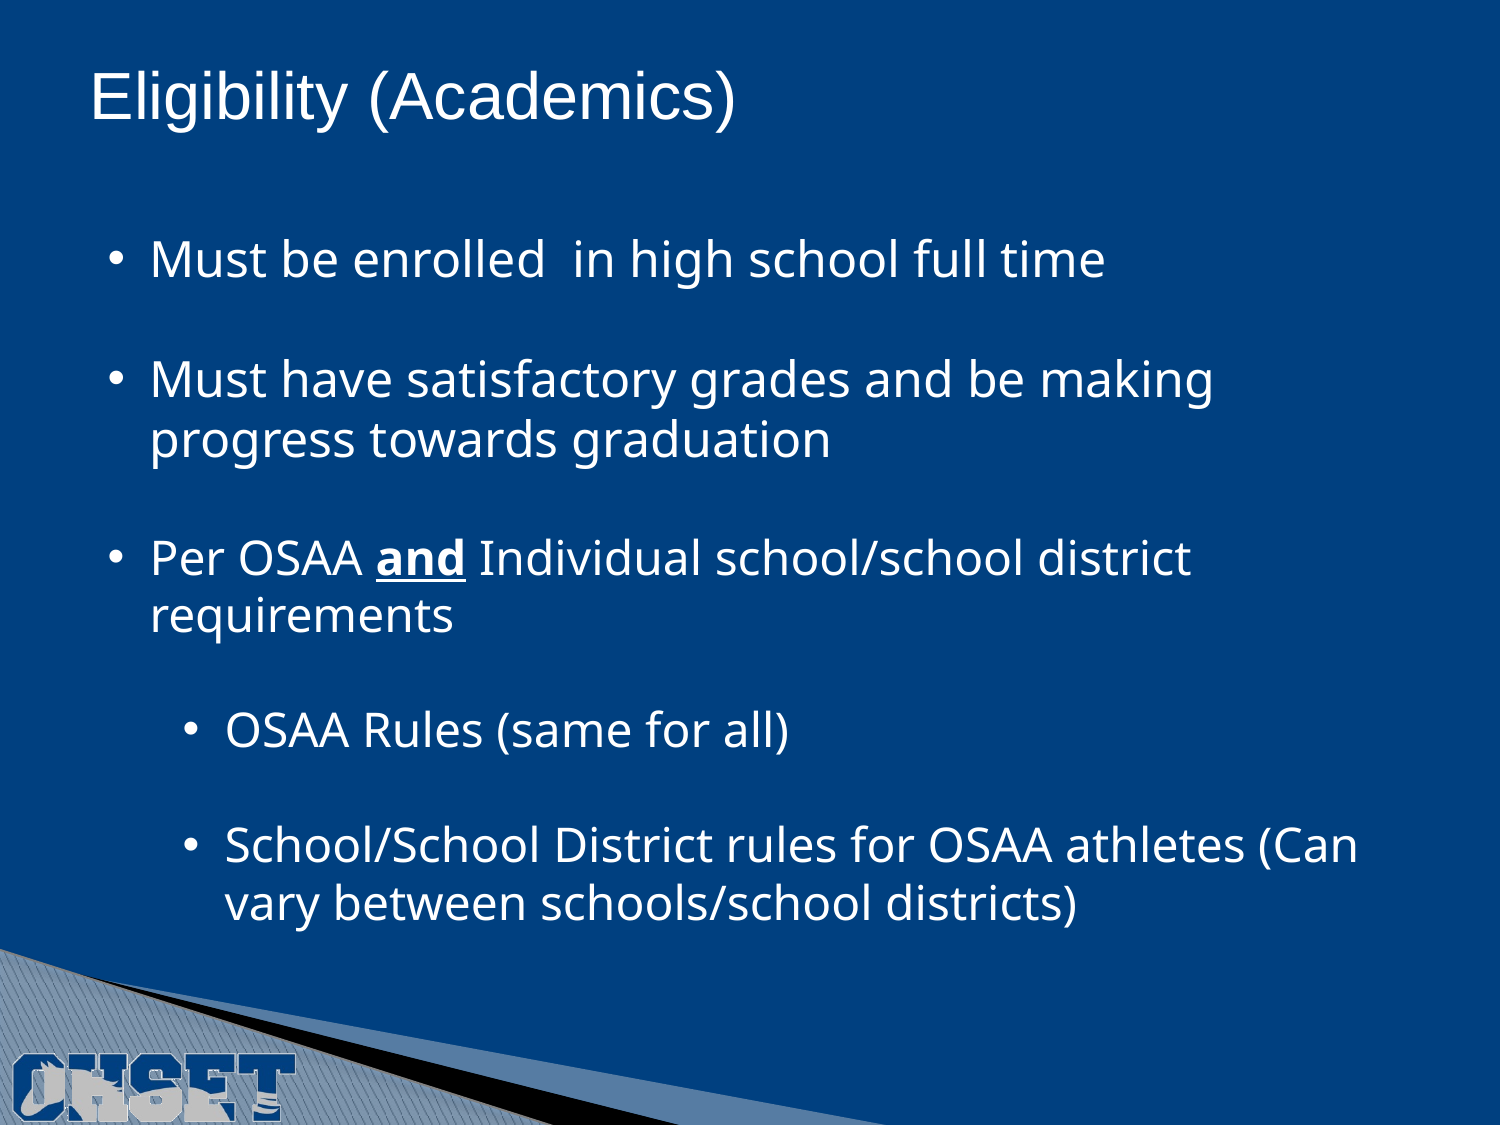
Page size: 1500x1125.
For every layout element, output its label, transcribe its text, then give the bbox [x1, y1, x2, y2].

picture [0, 952, 543, 1125]
text_box Eligibility (Academics) [74, 45, 1425, 150]
text_box Must be enrolled in high school full time Must have satisfactory grades and be making progress towards graduation Per OSAA and Individual school/school district requirements OSAA Rules (same for all) School/School District rules for OSAA athletes (Can vary between schools/school districts) [74, 174, 1425, 1011]
